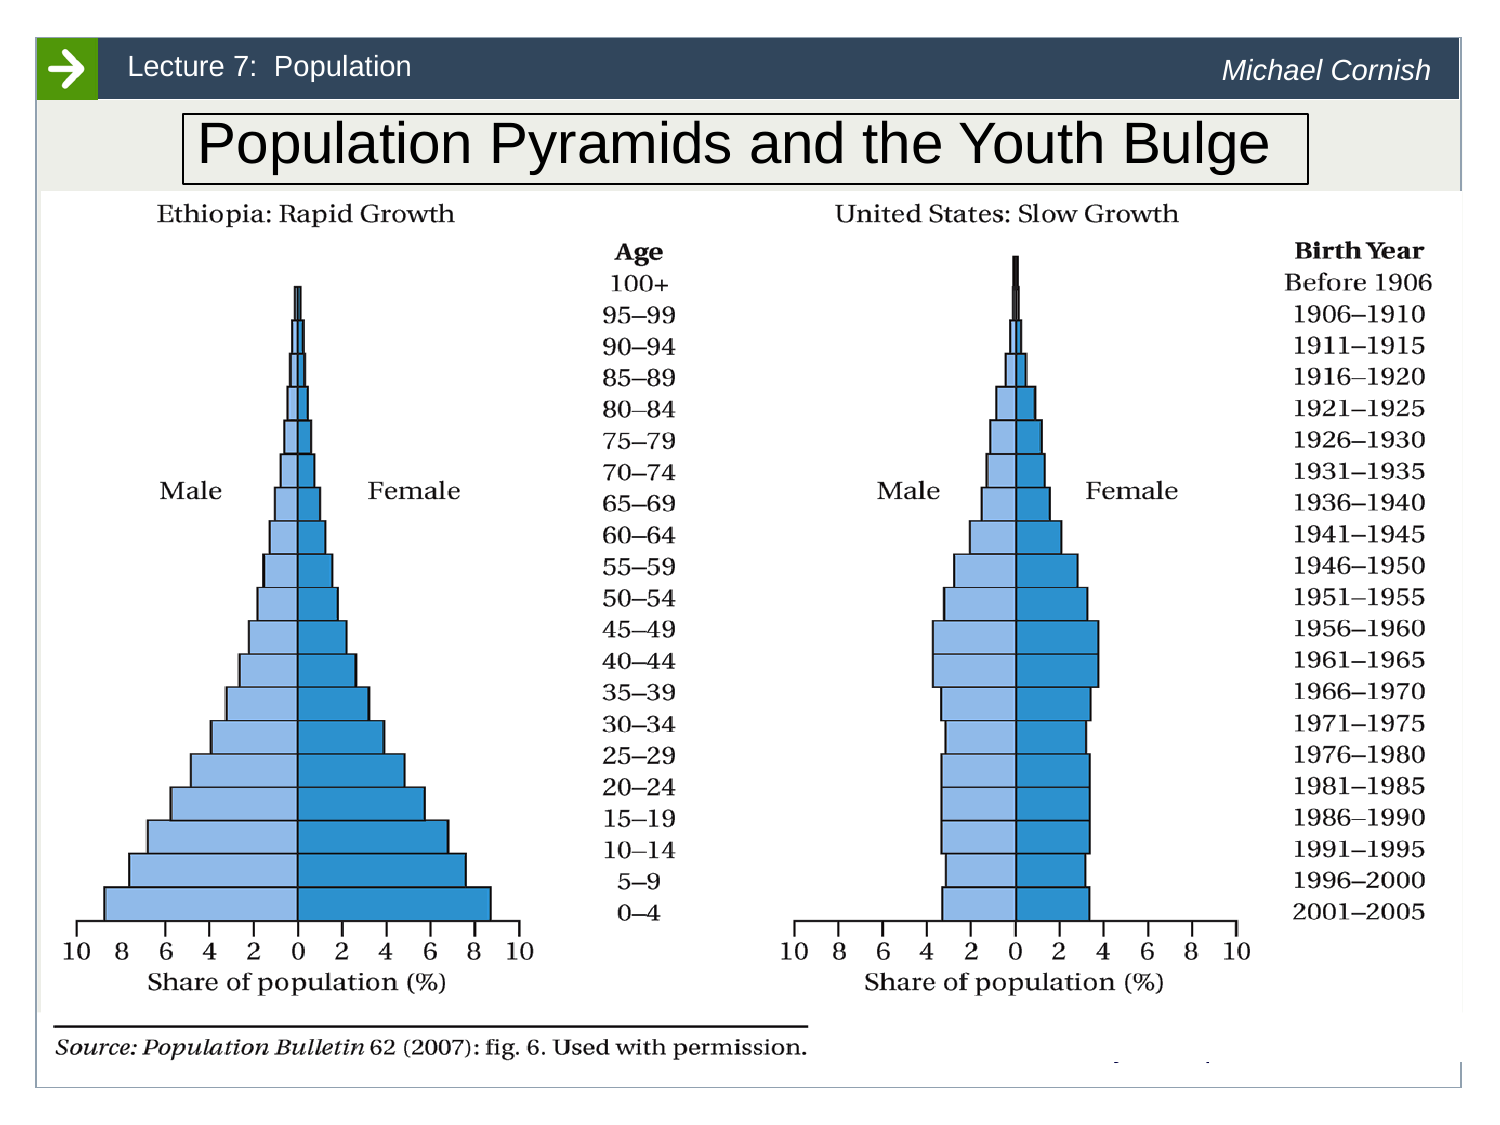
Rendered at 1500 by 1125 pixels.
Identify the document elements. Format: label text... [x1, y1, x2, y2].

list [41, 191, 1500, 1125]
title Population Pyramids and the Youth Bulge [183, 113, 1308, 184]
picture [37, 38, 98, 100]
